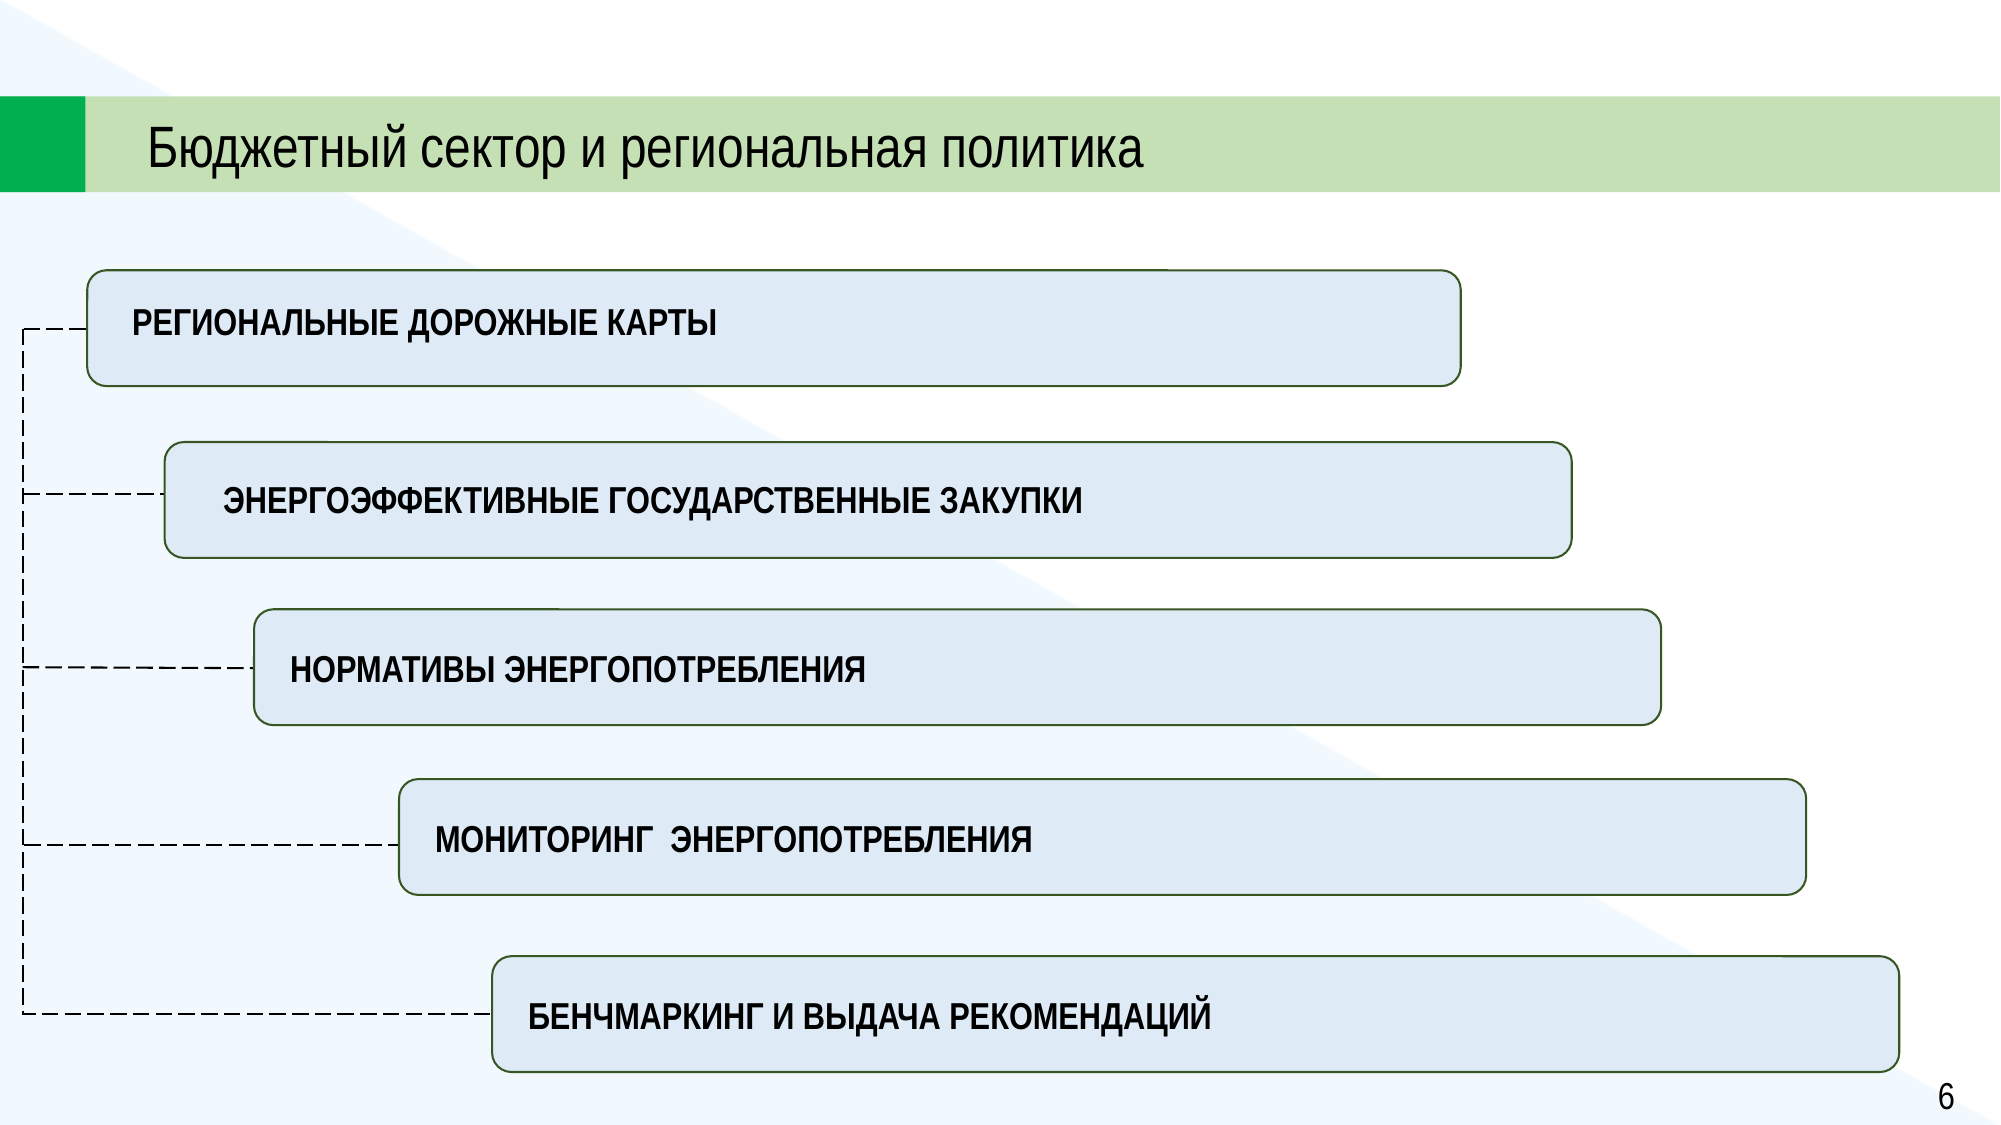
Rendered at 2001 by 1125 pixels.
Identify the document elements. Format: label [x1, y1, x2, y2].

text_box [0, 436, 601, 907]
text_box [22, 328, 399, 845]
picture [0, 0, 1999, 1125]
